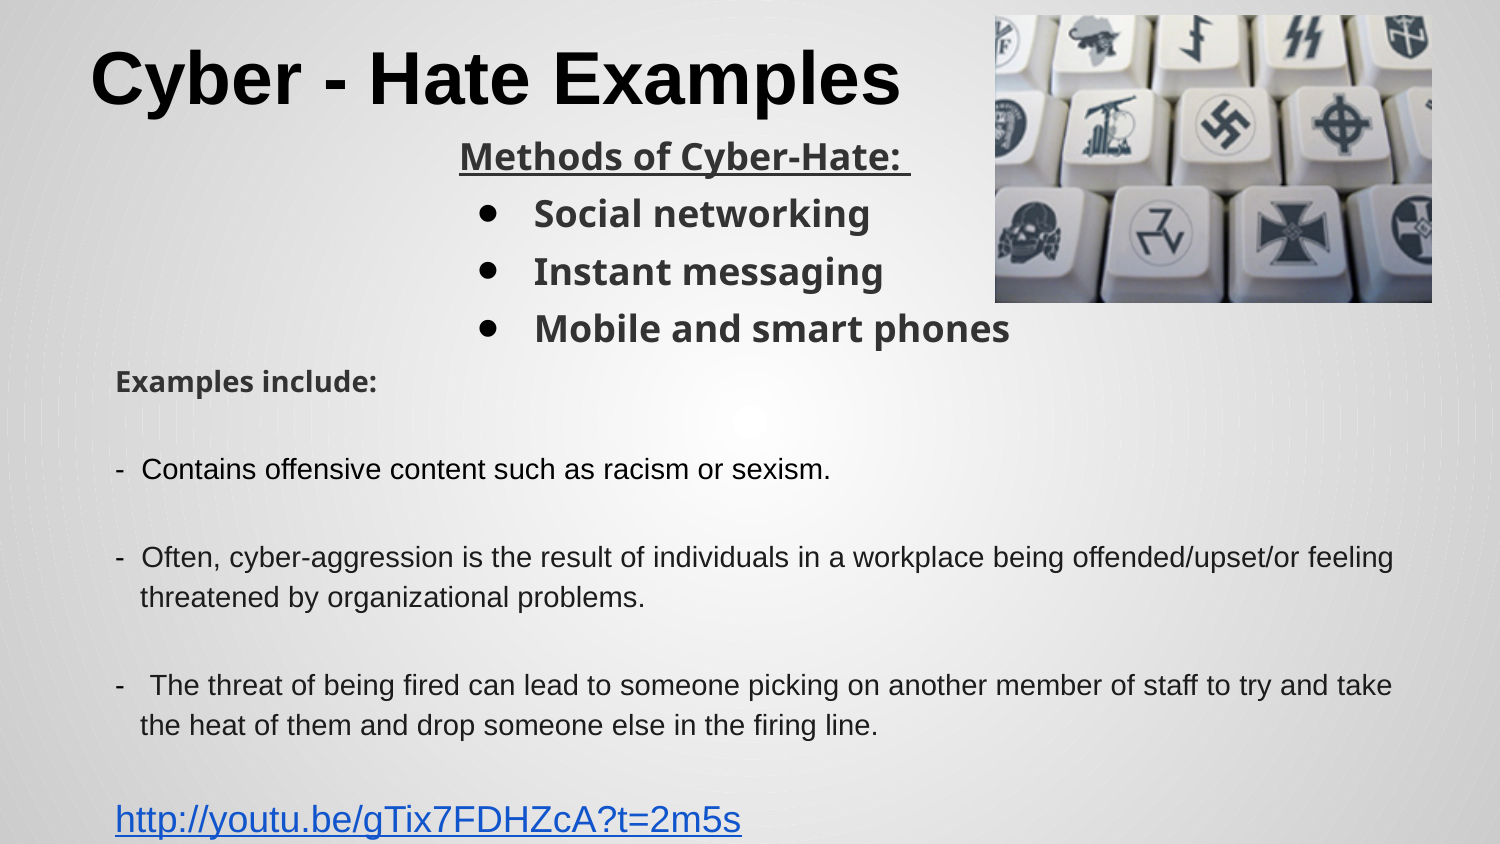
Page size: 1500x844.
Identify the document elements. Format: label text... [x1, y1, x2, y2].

list Methods of Cyber-Hate: Social networking Instant messaging Mobile and smart phones Examples include: - Contains offensive content such as racism or sexism. - Often, cyber-aggression is the result of individuals in a workplace being offended/upset/or feeling threatened by organizational problems. - The threat of being fired can lead to someone picking on another member of staff to try and take the heat of them and drop someone else in the firing line. http://youtu.be/gTix7FDHZcA?t=2m5s [68, 117, 1432, 779]
picture [994, 14, 1432, 303]
